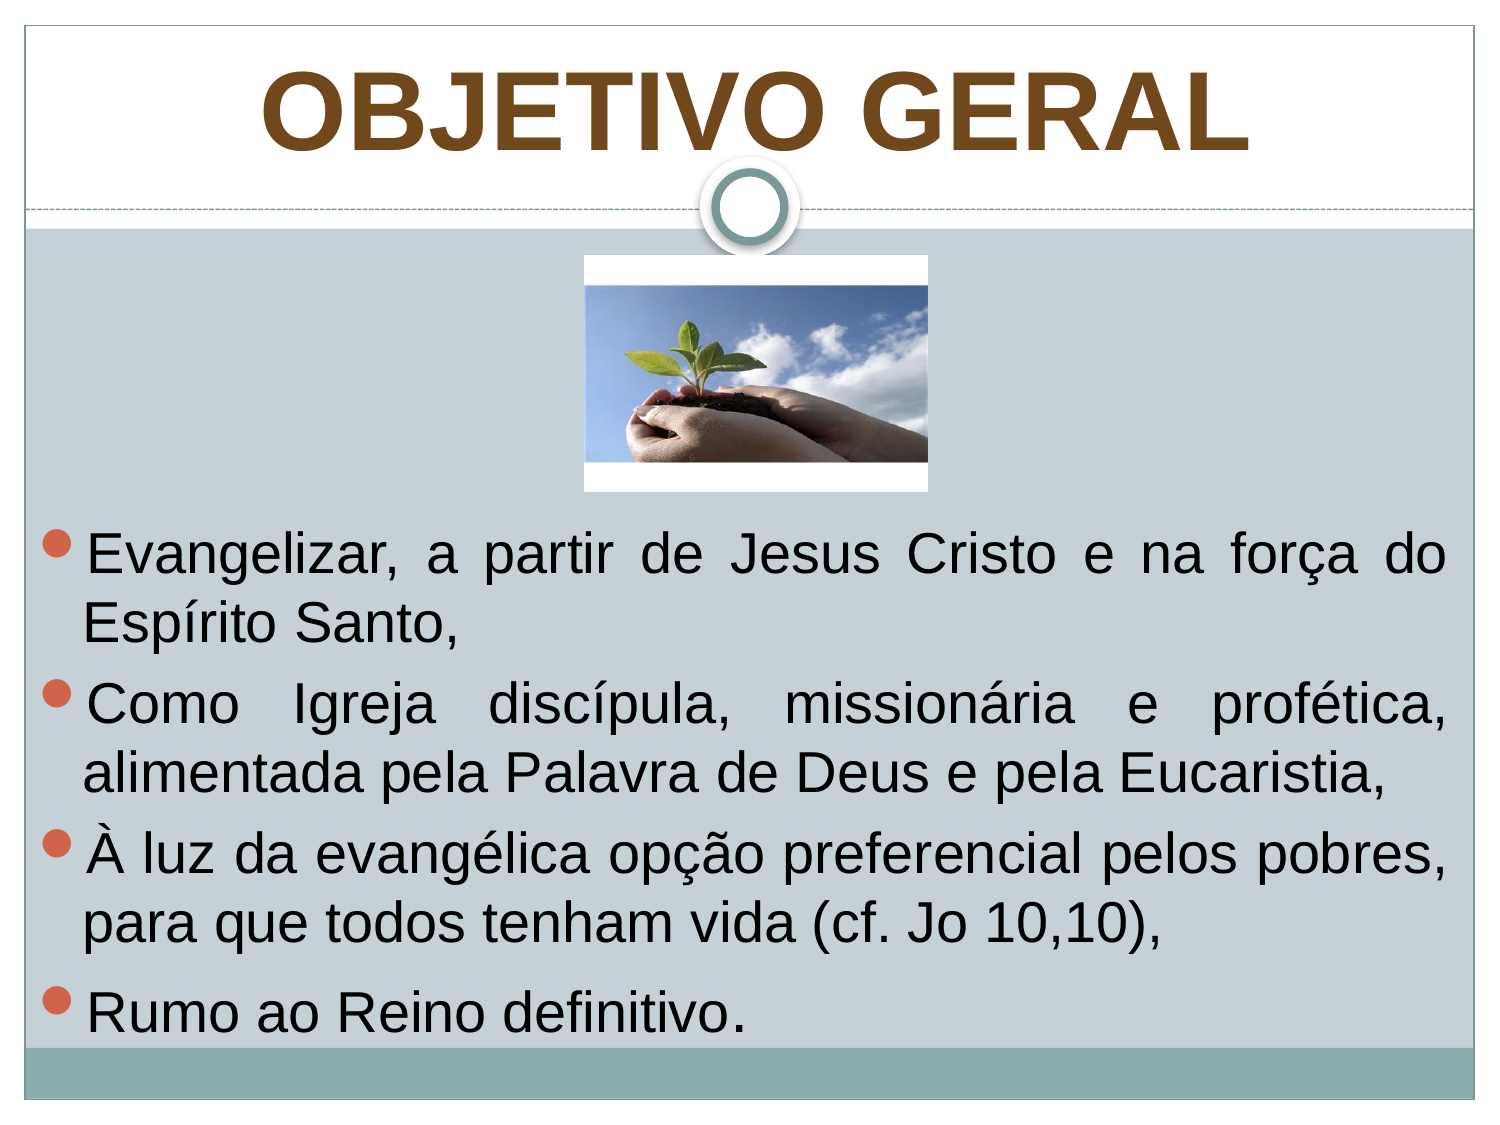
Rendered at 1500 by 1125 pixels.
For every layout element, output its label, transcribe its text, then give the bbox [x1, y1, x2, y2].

list Evangelizar, a partir de Jesus Cristo e na força do Espírito Santo, Como Igreja discípula, missionária e profética, alimentada pela Palavra de Deus e pela Eucaristia, À luz da evangélica opção preferencial pelos pobres, para que todos tenham vida (cf. Jo 10,10), Rumo ao Reino definitivo. [23, 165, 1466, 1059]
text_box OBJETIVO GERAL [130, 30, 1383, 181]
picture [584, 255, 928, 492]
